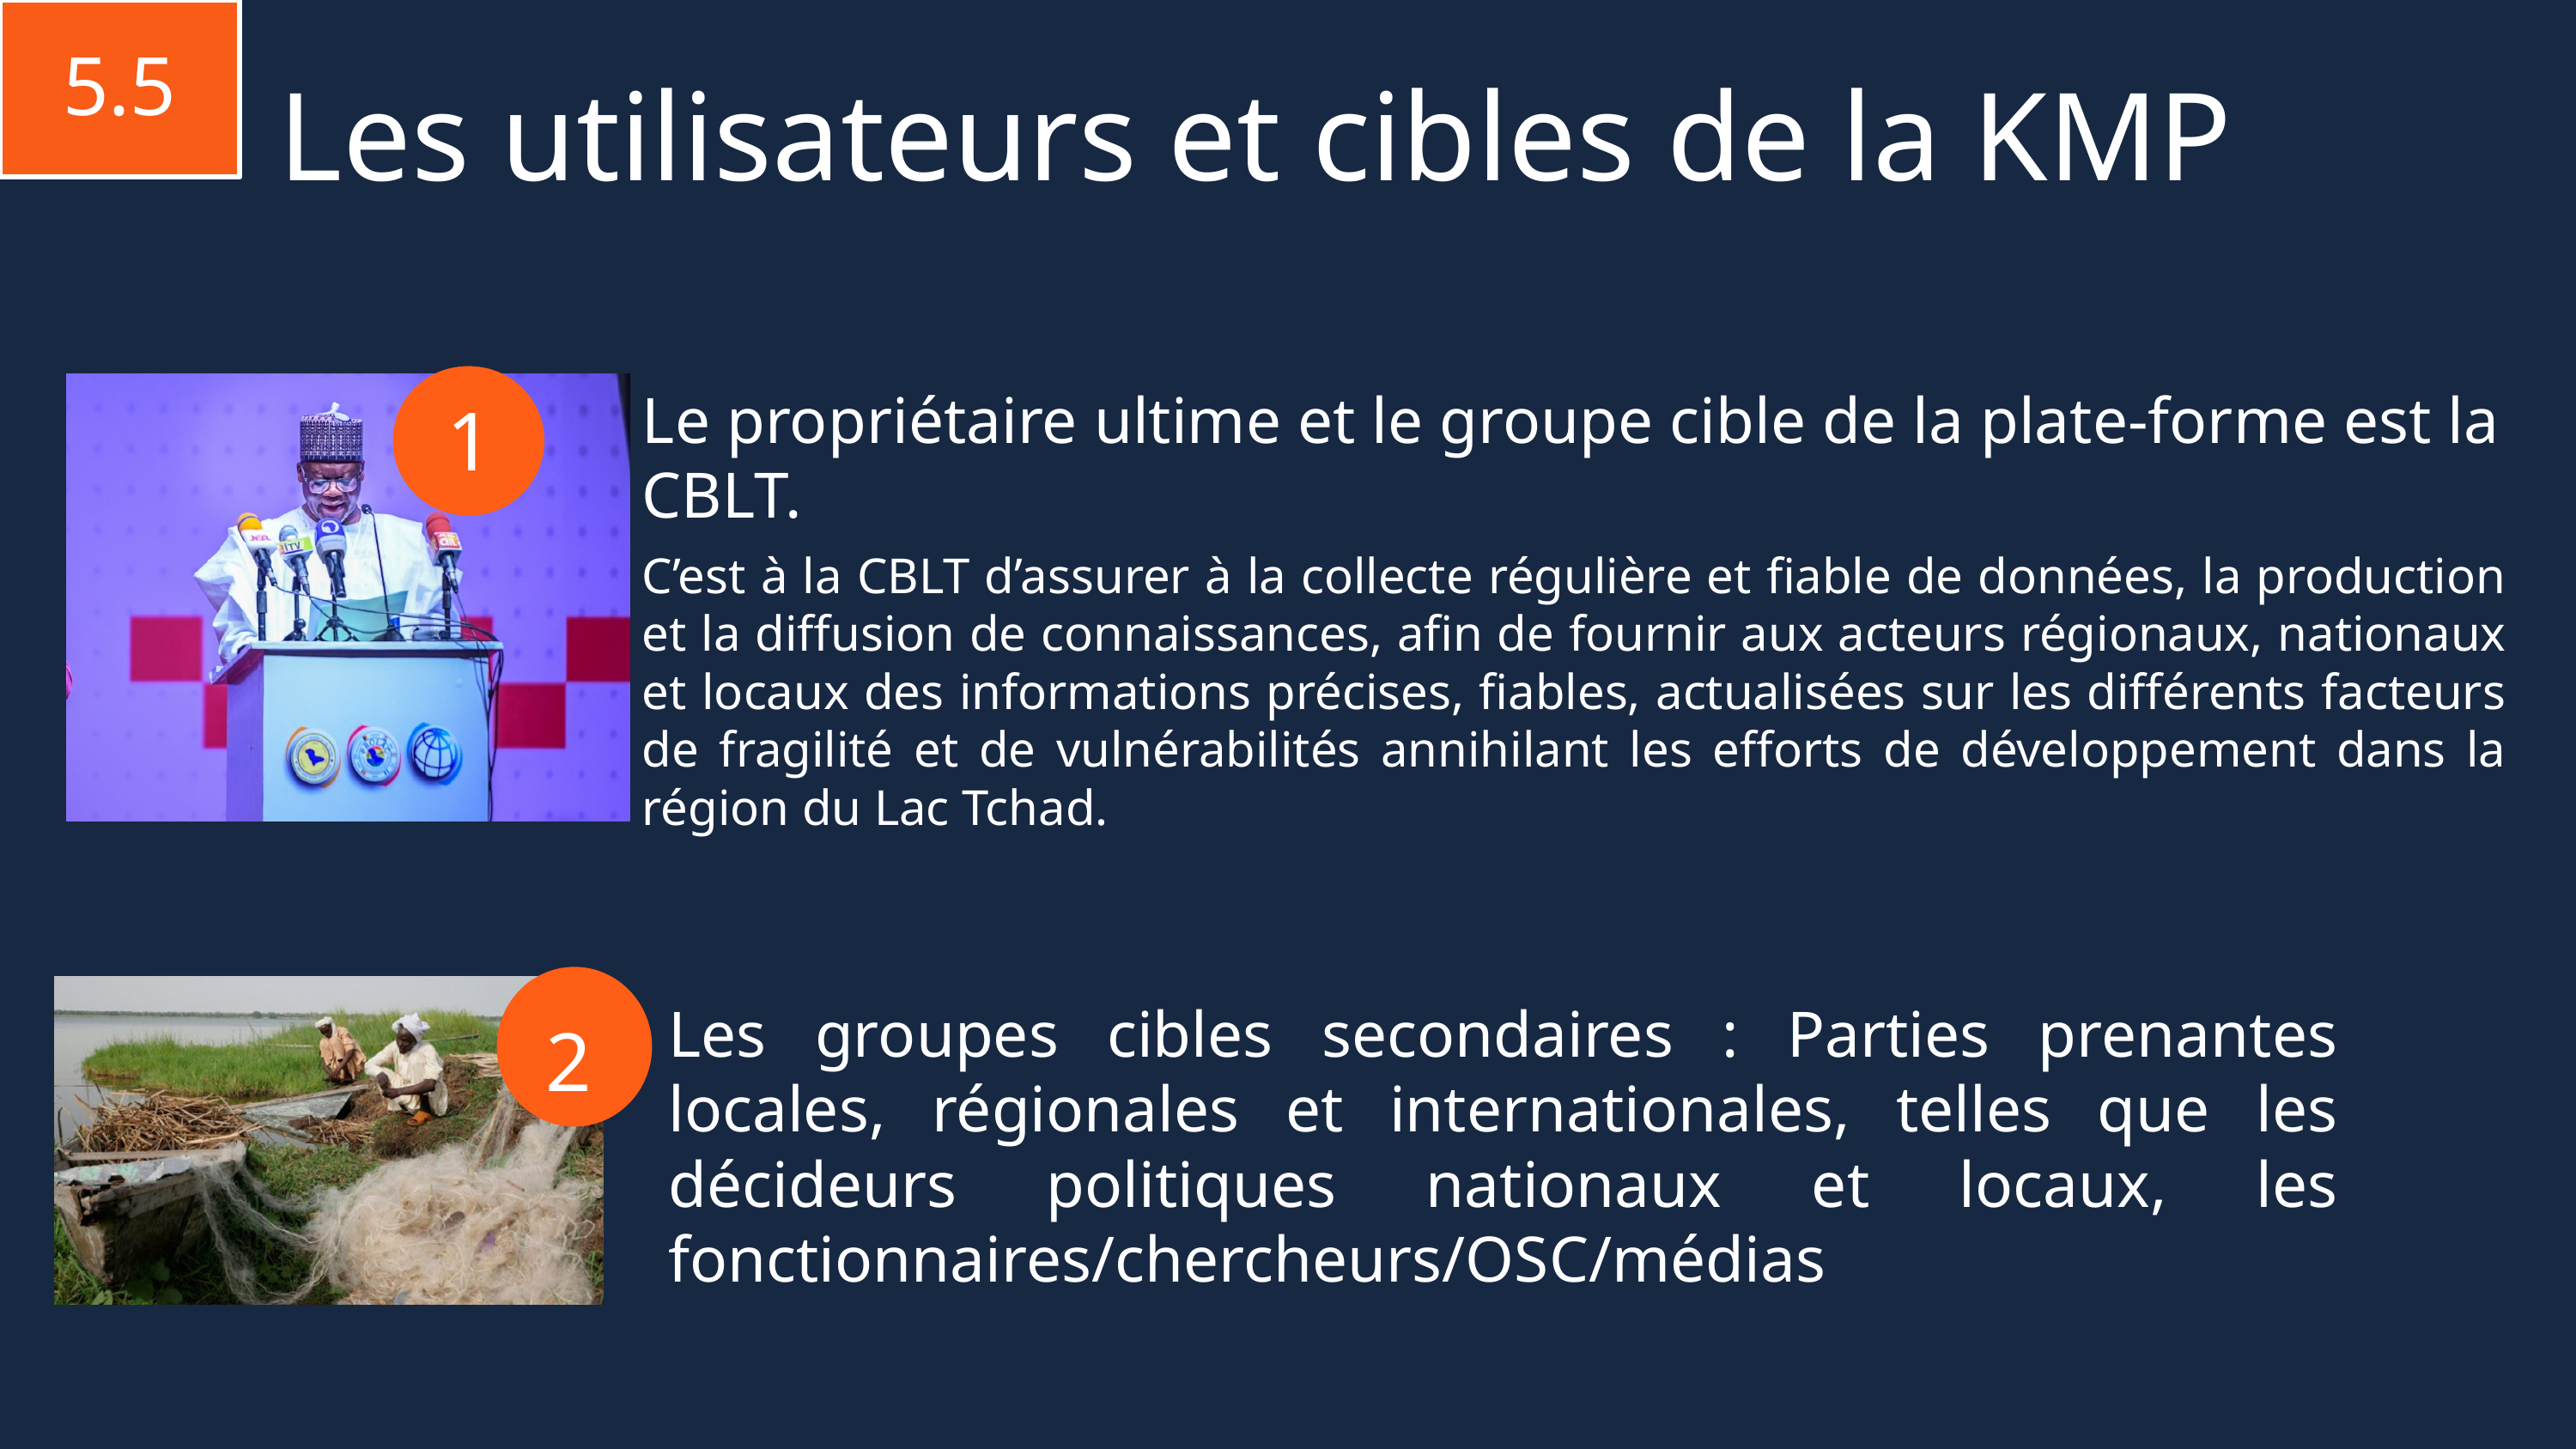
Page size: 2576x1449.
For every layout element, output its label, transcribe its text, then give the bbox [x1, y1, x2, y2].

text_box 5.5 [54, 44, 185, 132]
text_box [54, 967, 653, 1305]
text_box Les utilisateurs et cibles de la KMP [278, 88, 2476, 206]
text_box Le propriétaire ultime et le groupe cible de la plate-forme est la CBLT. C’est à la CBLT d’assurer à la collecte régulière et fiable de données, la production et la diffusion de connaissances, afin de fournir aux acteurs régionaux, nationaux et locaux des informations précises, fiables, actualisées sur les différents facteurs de fragilité et de vulnérabilités annihilant les efforts de développement dans la région du Lac Tchad. [629, 373, 2519, 841]
text_box Les groupes cibles secondaires : Parties prenantes locales, régionales et internationales, telles que les décideurs politiques nationaux et locaux, les fonctionnaires/chercheurs/OSC/médias [656, 987, 2352, 1301]
picture [66, 373, 630, 822]
text_box [0, 0, 240, 178]
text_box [392, 366, 545, 516]
